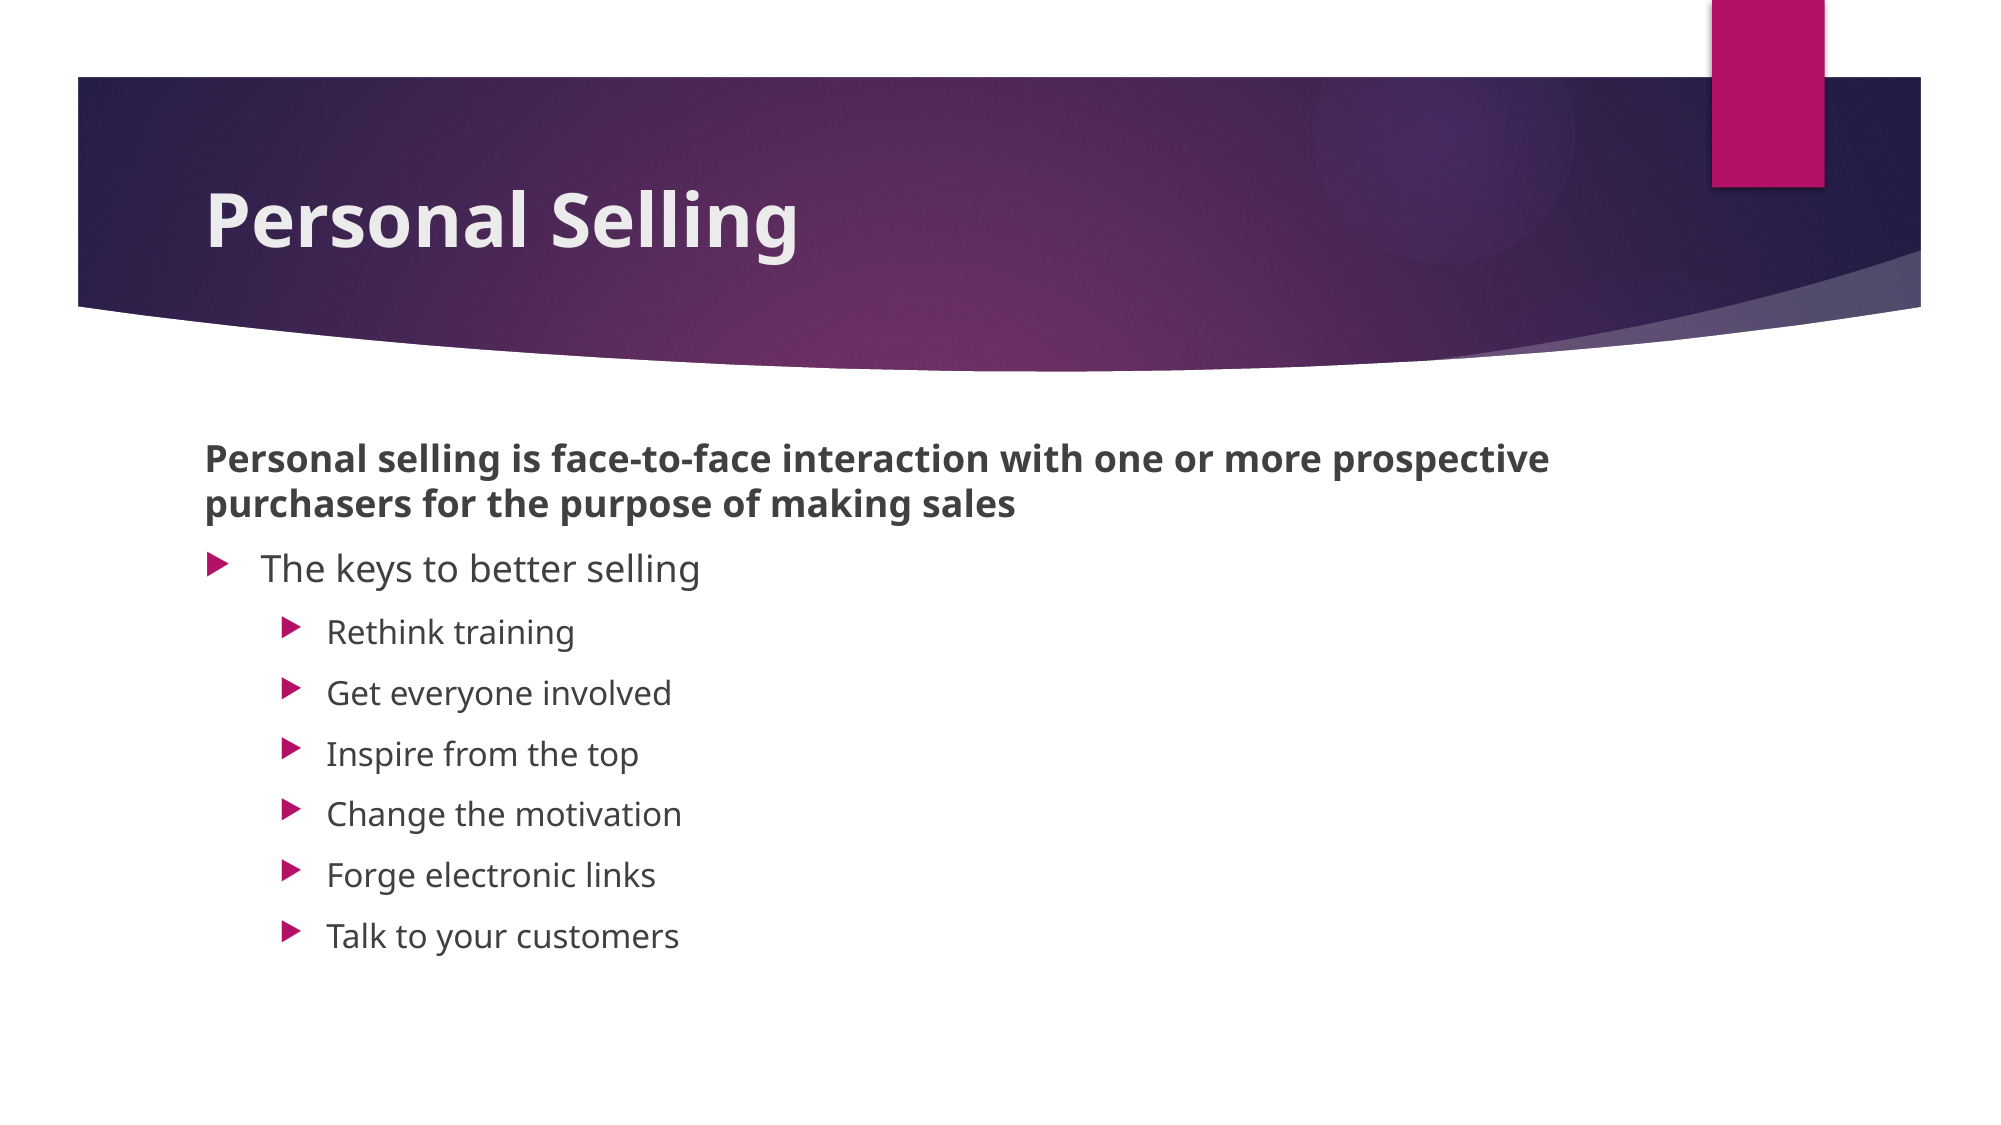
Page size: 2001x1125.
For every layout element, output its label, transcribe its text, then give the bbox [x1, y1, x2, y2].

title Personal Selling [189, 159, 1627, 276]
list Personal selling is face-to-face interaction with one or more prospective purchasers for the purpose of making sales The keys to better selling Rethink training Get everyone involved Inspire from the top Change the motivation Forge electronic links Talk to your customers [189, 427, 1638, 988]
